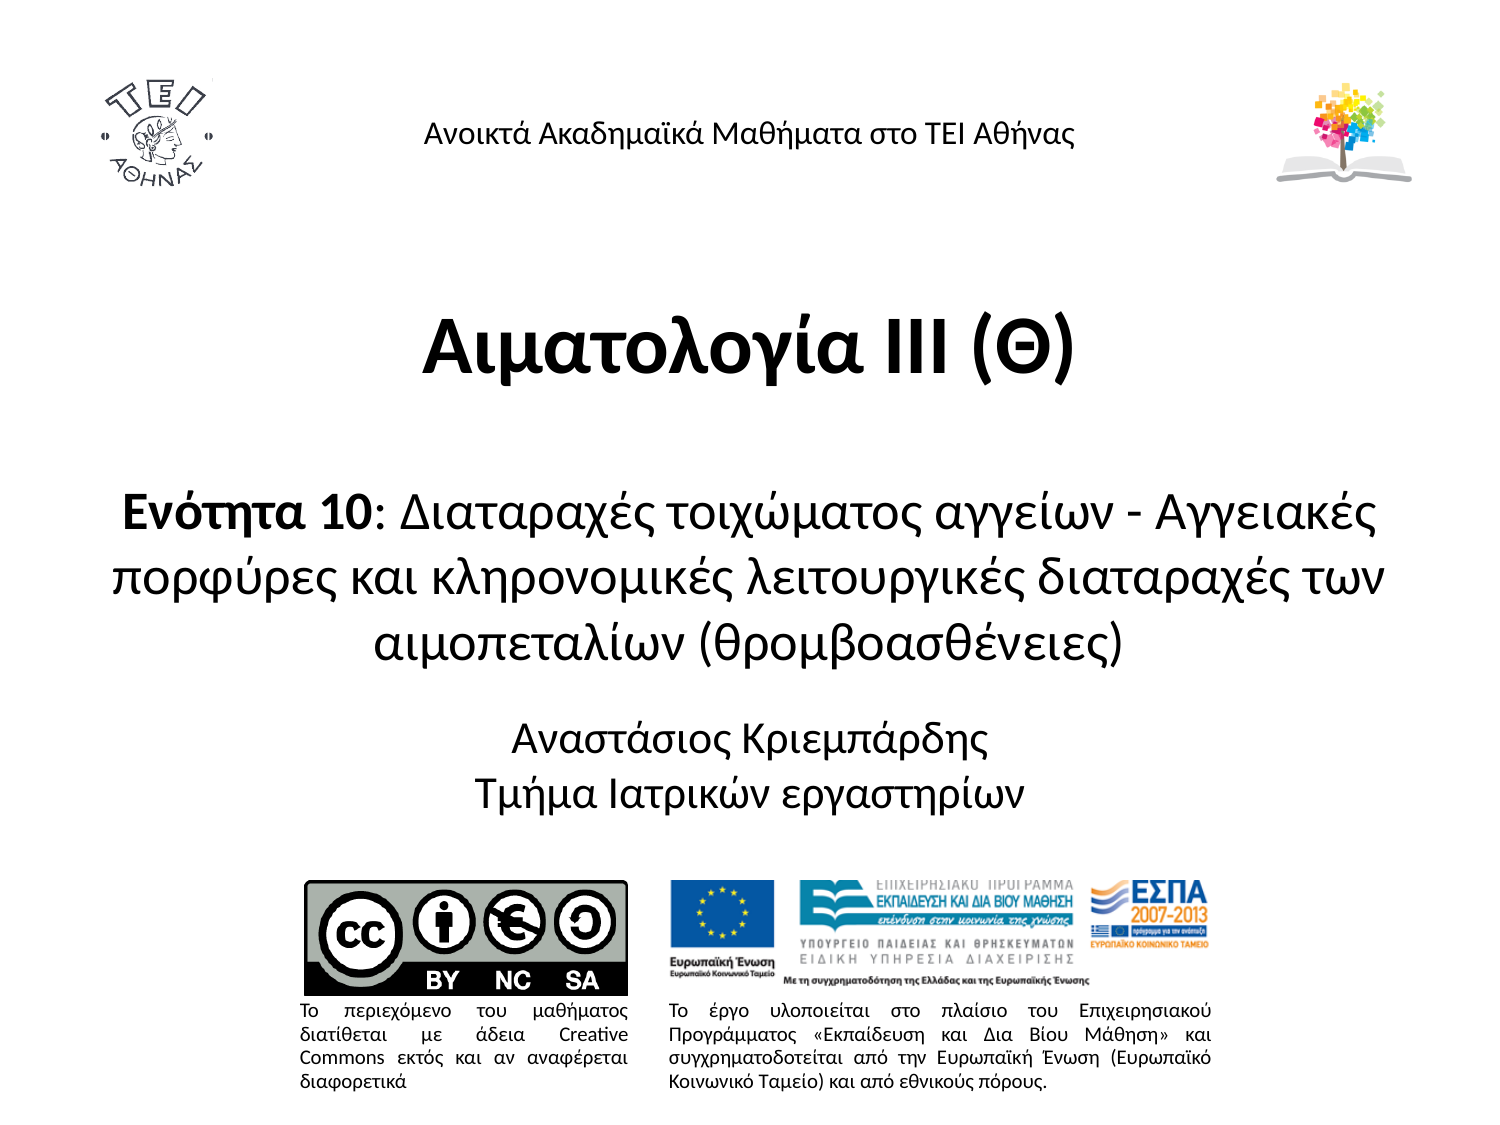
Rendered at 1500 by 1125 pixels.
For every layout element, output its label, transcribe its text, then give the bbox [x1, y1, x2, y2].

picture [303, 880, 628, 996]
subtitle Ενότητα 10: Διαταραχές τοιχώματος αγγείων - Αγγειακές πορφύρες και κληρονομικές λειτουργικές διαταραχές των αιμοπεταλίων (θρομβοασθένειες) Αναστάσιος Κριεμπάρδης Τμήμα Ιατρικών εργαστηρίων [0, 468, 1500, 858]
table_header Το έργο υλοποιείται στο πλαίσιο του Επιχειρησιακού Προγράμματος «Εκπαίδευση και Δια Βίου Μάθηση» και συγχρηματοδοτείται από την Ευρωπαϊκή Ένωση (Ευρωπαϊκό Κοινωνικό Ταμείο) και από εθνικούς πόρους. [640, 999, 1223, 1125]
table_header Το περιεχόμενο του μαθήματος διατίθεται με άδεια Creative Commons εκτός και αν αναφέρεται διαφορετικά [289, 999, 640, 1125]
picture [100, 77, 213, 193]
picture [1273, 77, 1414, 185]
picture [663, 880, 1214, 996]
text_box Ανοικτά Ακαδημαϊκά Μαθήματα στο ΤΕΙ Αθήνας [217, 103, 1268, 159]
title Αιματολογία ΙΙΙ (Θ) [0, 219, 1500, 461]
